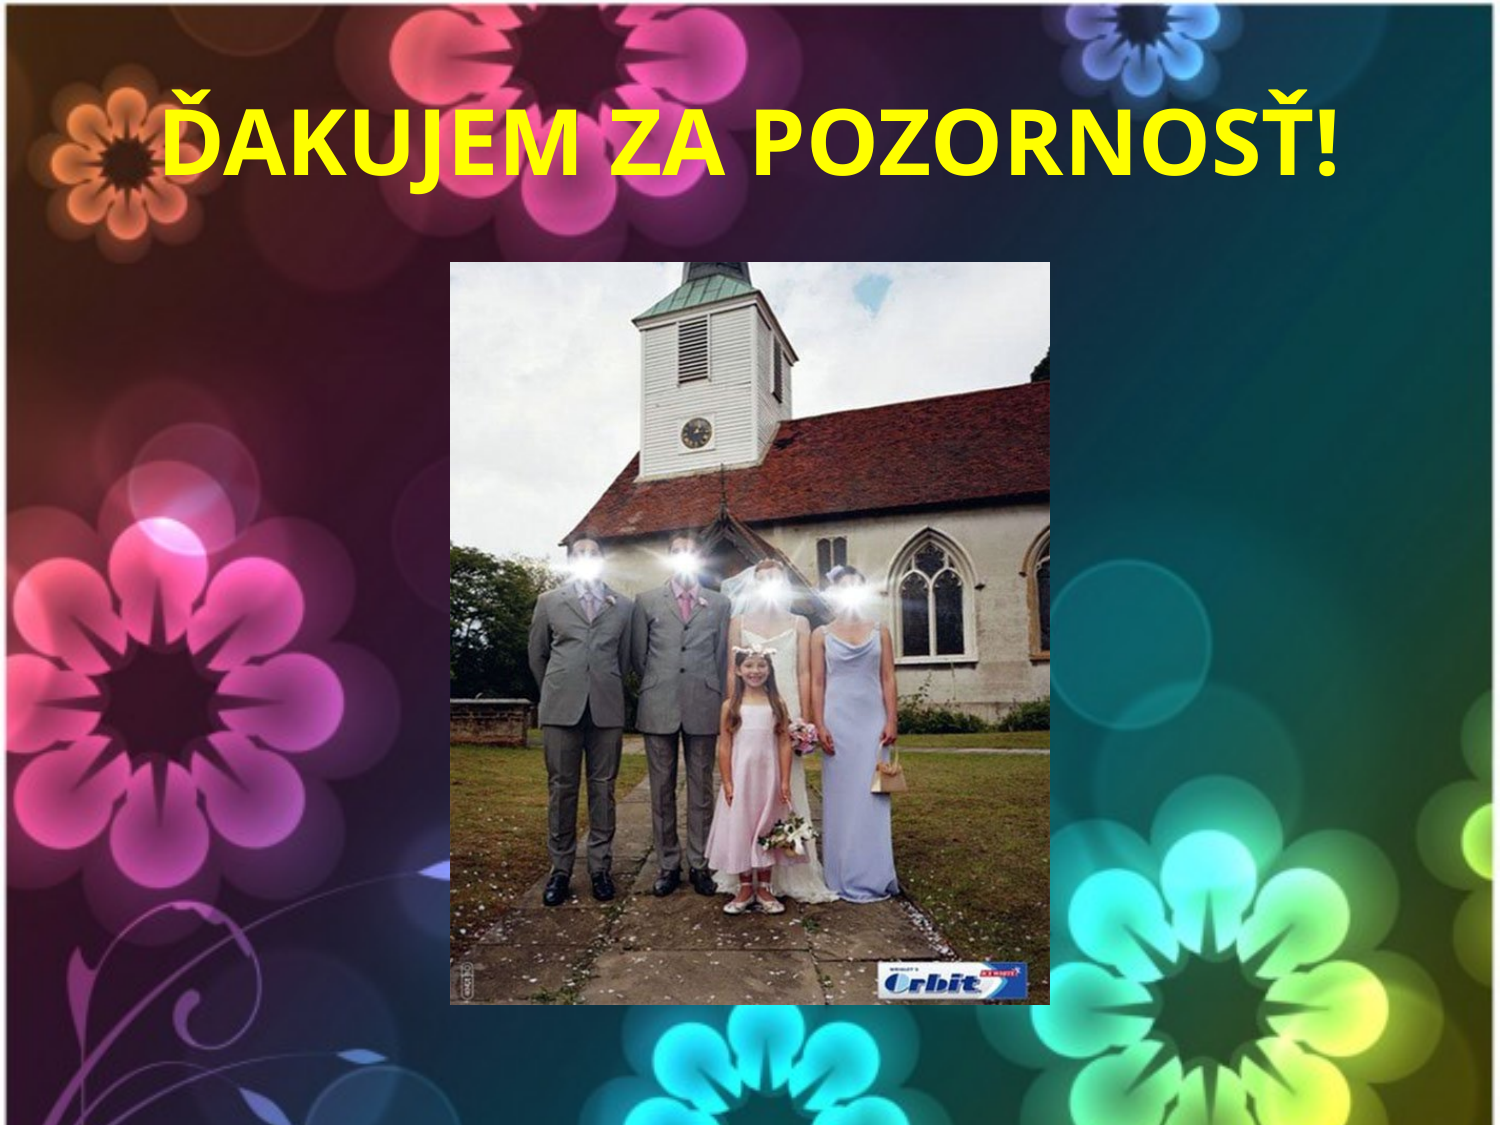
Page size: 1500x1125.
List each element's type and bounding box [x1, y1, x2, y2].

list [450, 262, 1050, 1006]
picture [0, 0, 1500, 1125]
